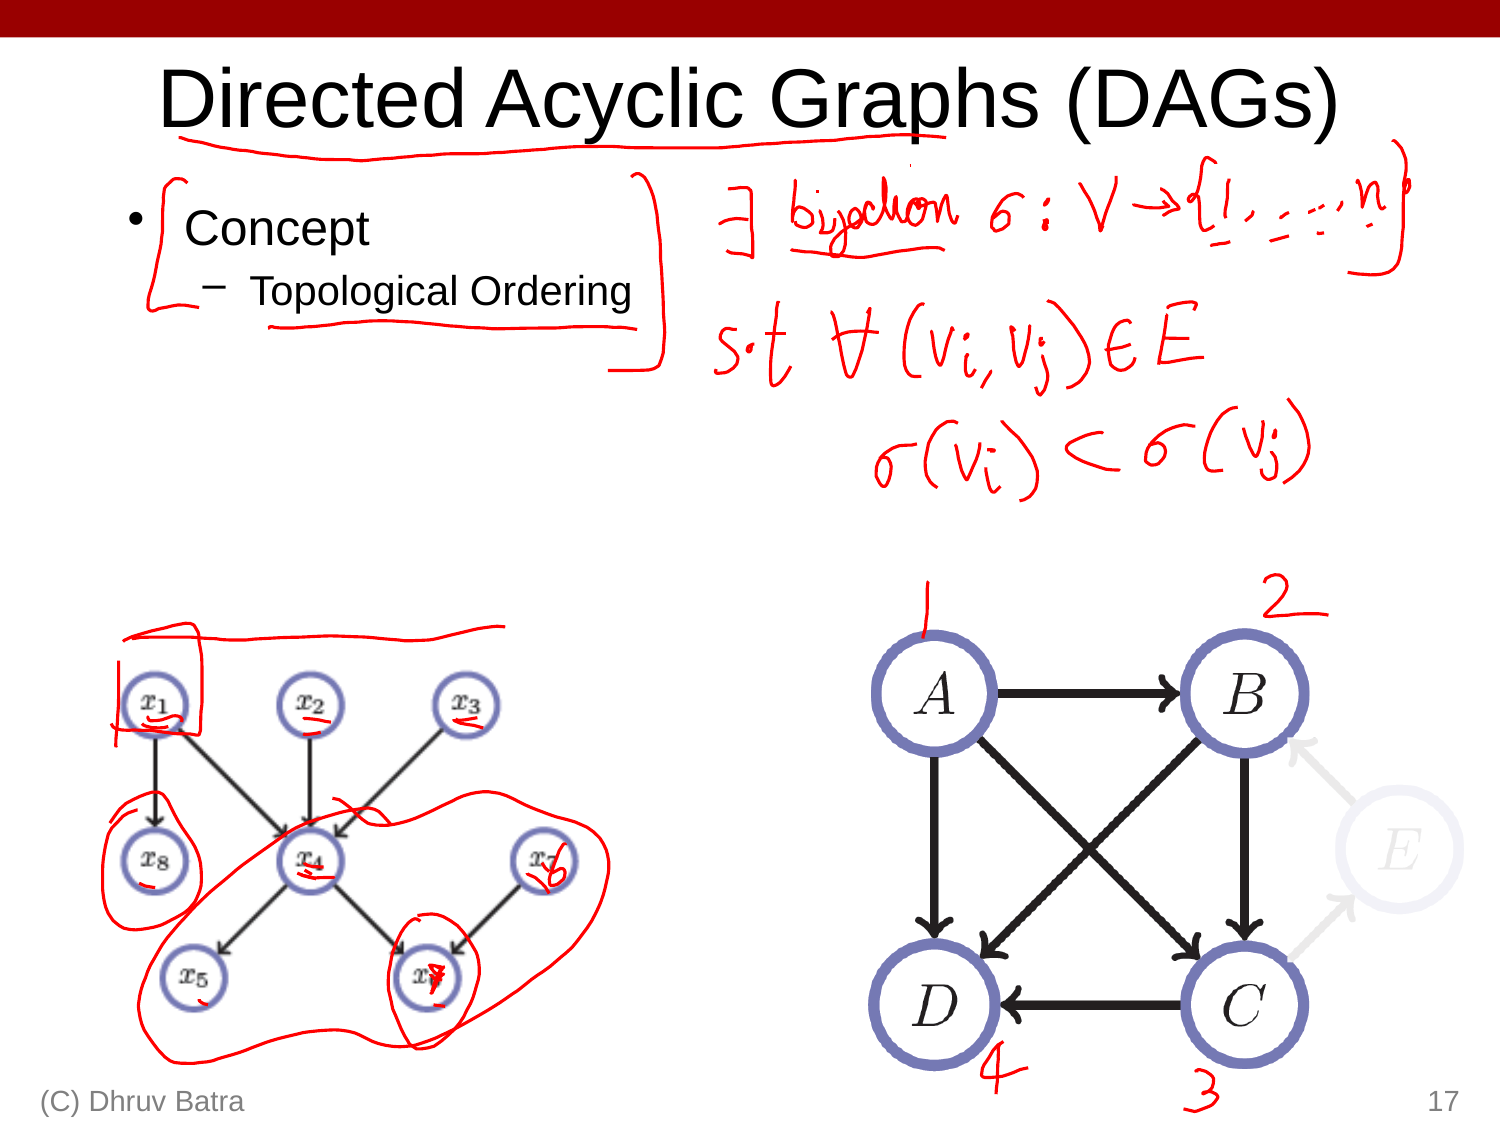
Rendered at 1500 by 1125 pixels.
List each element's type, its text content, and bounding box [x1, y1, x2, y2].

title Directed Acyclic Graphs (DAGs) [112, 37, 1388, 151]
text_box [715, 301, 792, 386]
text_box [719, 179, 836, 258]
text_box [267, 173, 666, 371]
text_box [147, 178, 200, 311]
text_box [925, 581, 929, 611]
text_box [178, 134, 947, 161]
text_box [304, 862, 324, 875]
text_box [981, 1041, 1029, 1095]
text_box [830, 165, 959, 257]
text_box [246, 626, 506, 635]
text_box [991, 140, 1410, 276]
footer (C) Dhruv Batra [24, 1049, 501, 1125]
list Concept Topological Ordering [112, 187, 1388, 1051]
text_box [1183, 1082, 1218, 1112]
slide_number 17 [1162, 1082, 1476, 1125]
text_box [1264, 574, 1321, 611]
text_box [428, 965, 445, 994]
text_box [830, 299, 1310, 502]
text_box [110, 623, 203, 747]
picture [824, 612, 1500, 1074]
picture [85, 637, 663, 1057]
